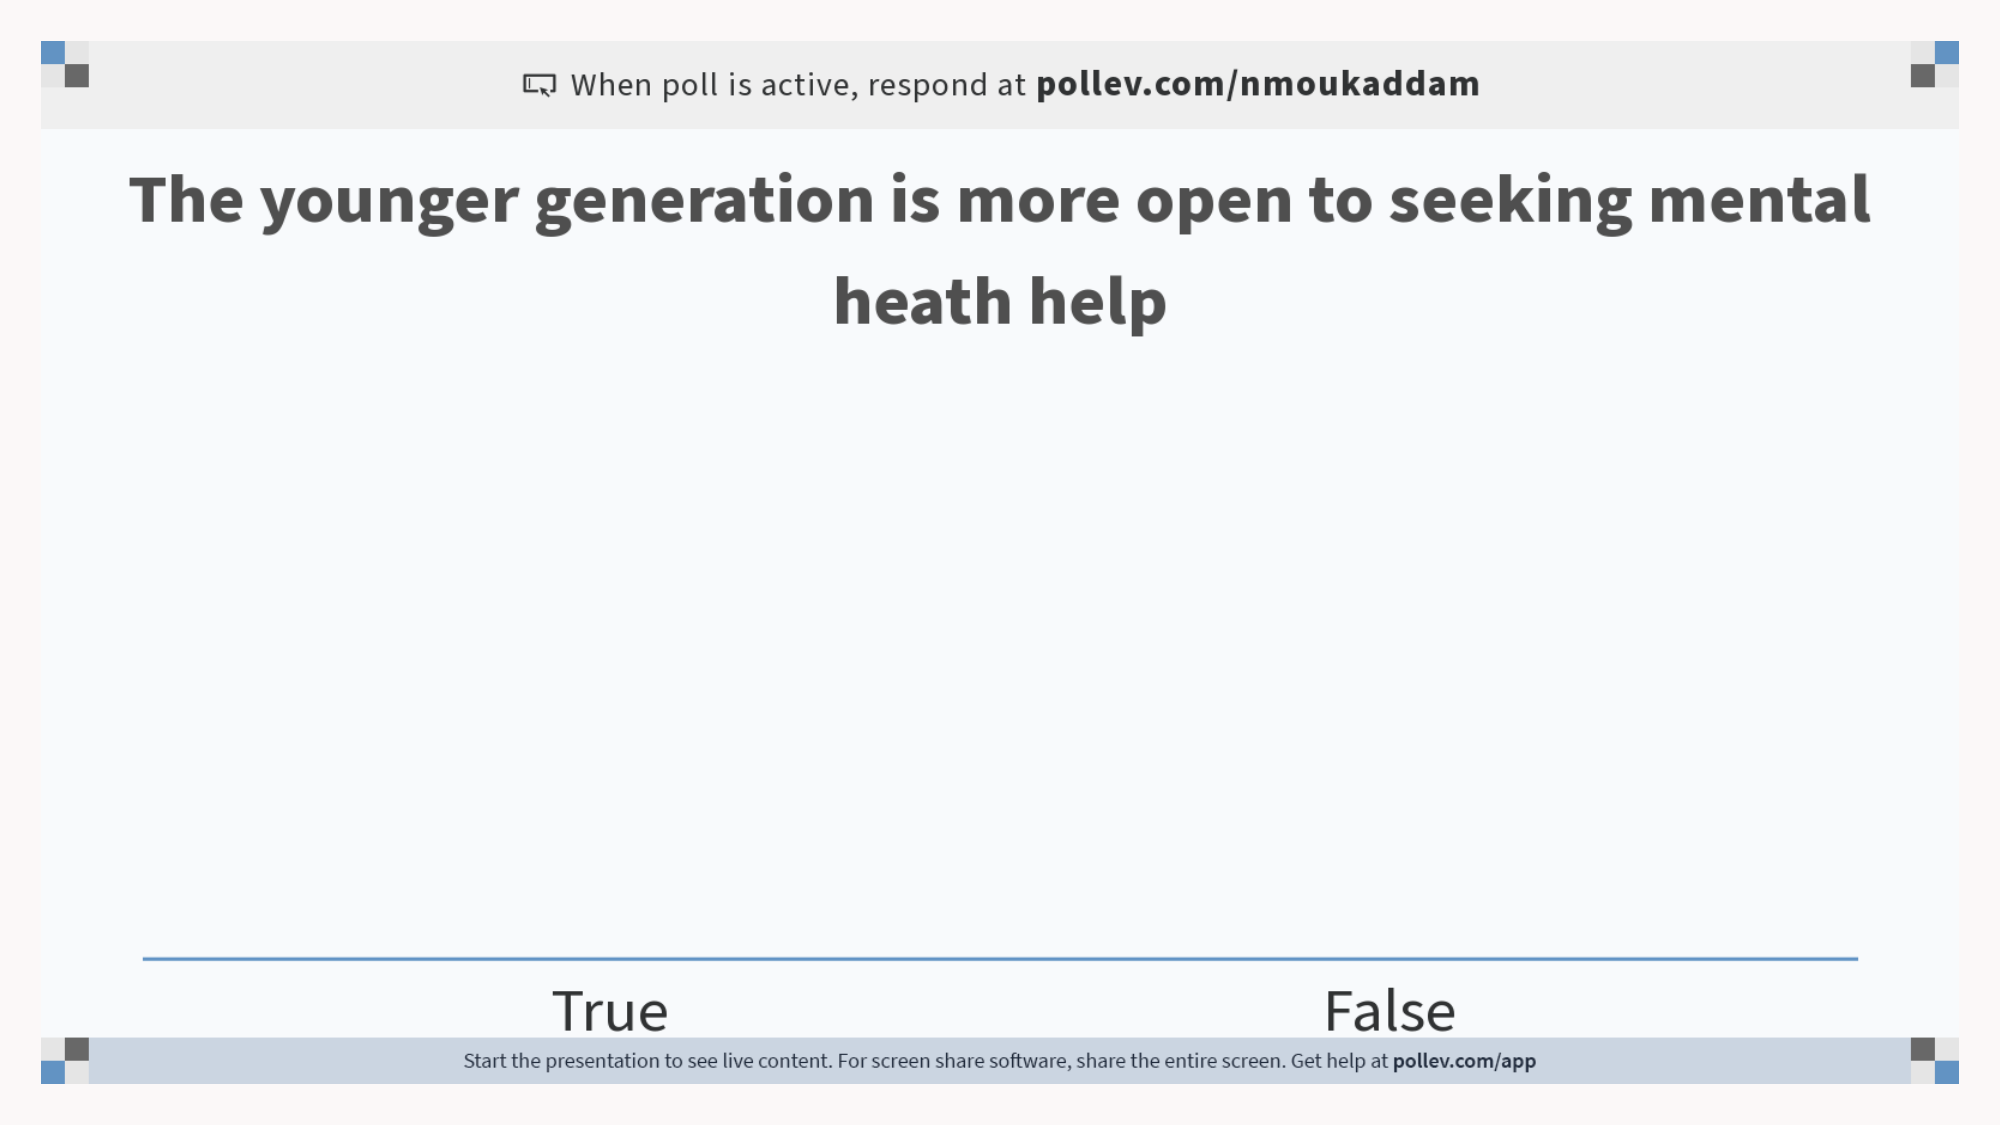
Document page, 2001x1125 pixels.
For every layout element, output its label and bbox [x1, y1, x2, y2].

picture [41, 41, 1959, 1084]
